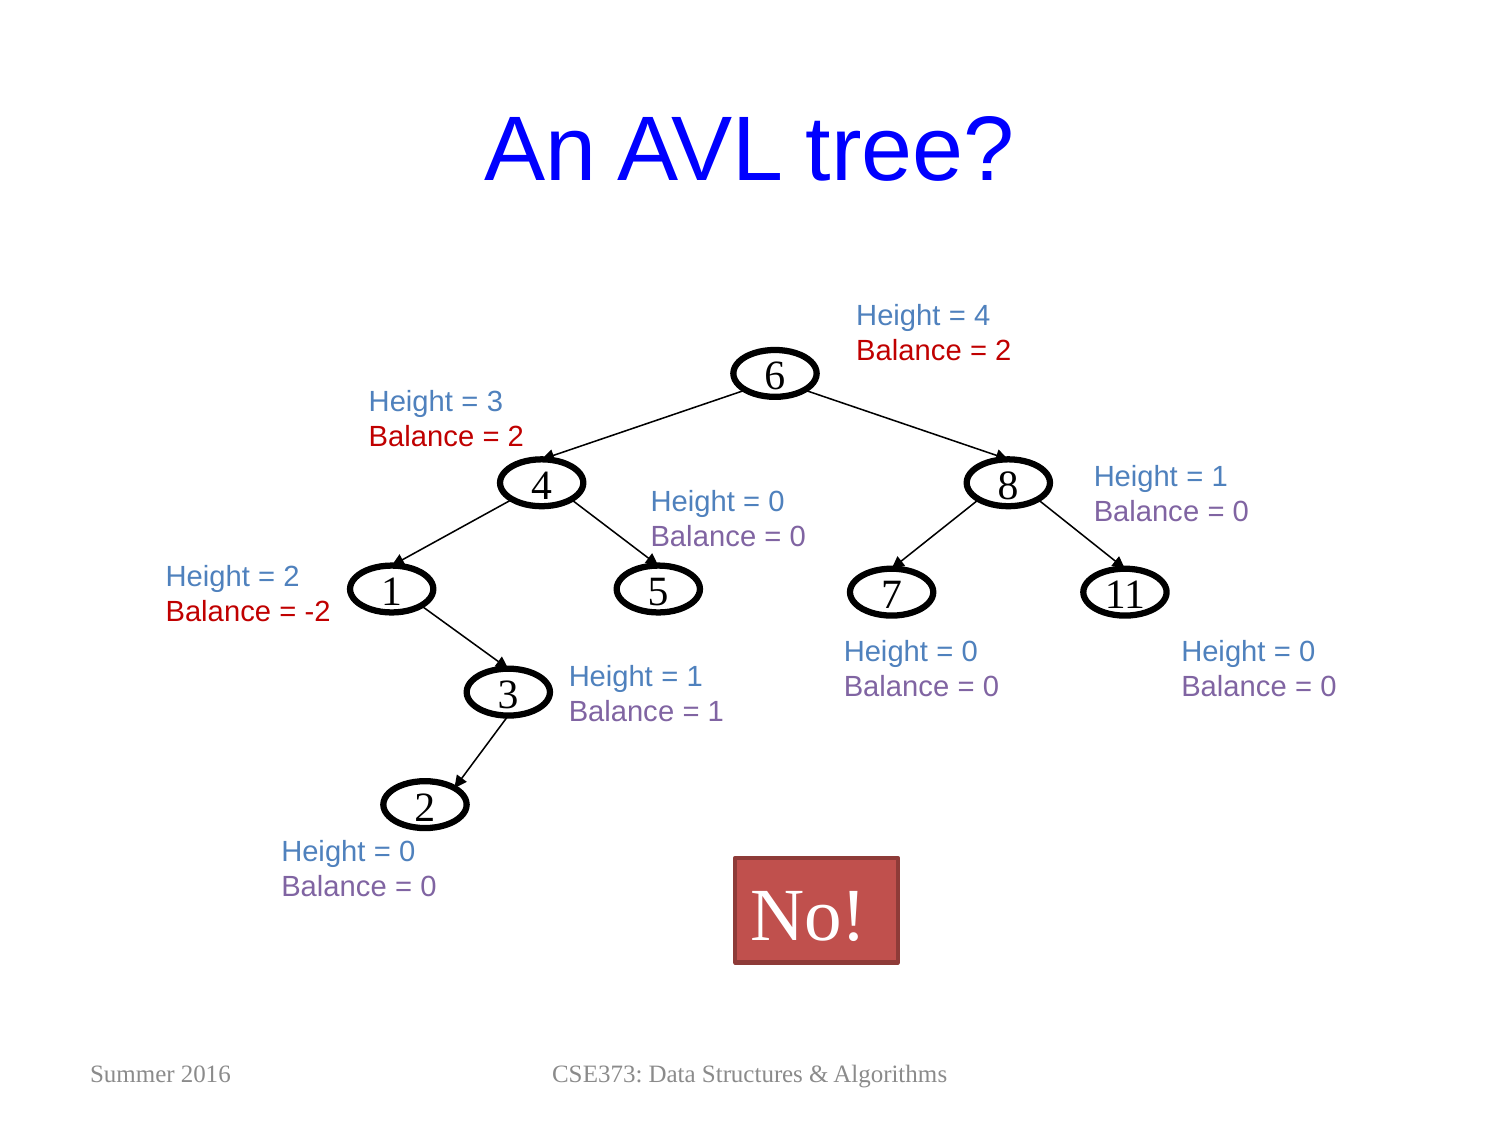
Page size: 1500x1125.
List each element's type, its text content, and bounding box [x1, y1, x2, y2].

title An AVL tree? [112, 50, 1388, 238]
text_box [541, 392, 746, 457]
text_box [391, 502, 513, 563]
text_box Height = 0 Balance = 0 [635, 474, 821, 560]
text_box Height = 2 Balance = -2 [150, 549, 346, 635]
footer CSE373: Data Structures & Algorithms [512, 1042, 988, 1103]
text_box Height = 4 Balance = 2 [841, 289, 1027, 374]
slide_number Summer 2016 [75, 1042, 425, 1103]
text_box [581, 488, 649, 577]
text_box Height = 3 Balance = 2 [353, 374, 540, 460]
text_box 6 [733, 349, 817, 397]
text_box 5 [616, 565, 700, 613]
text_box 8 [966, 459, 1051, 507]
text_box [420, 608, 509, 666]
text_box Height = 0 Balance = 0 [828, 624, 1015, 710]
text_box Height = 1 Balance = 1 [553, 649, 740, 735]
text_box No! [733, 856, 900, 965]
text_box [454, 718, 509, 786]
text_box 7 [849, 568, 934, 616]
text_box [1037, 502, 1126, 566]
text_box 2 [383, 781, 467, 824]
text_box 3 [466, 668, 550, 716]
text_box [891, 502, 980, 566]
text_box Height = 1 Balance = 0 [1078, 449, 1265, 535]
text_box Height = 0 Balance = 0 [1166, 624, 1352, 710]
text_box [804, 392, 1009, 457]
text_box Height = 0 Balance = 0 [266, 824, 452, 910]
text_box 1 [350, 565, 434, 613]
text_box 4 [500, 460, 584, 507]
text_box 11 [1083, 568, 1167, 616]
